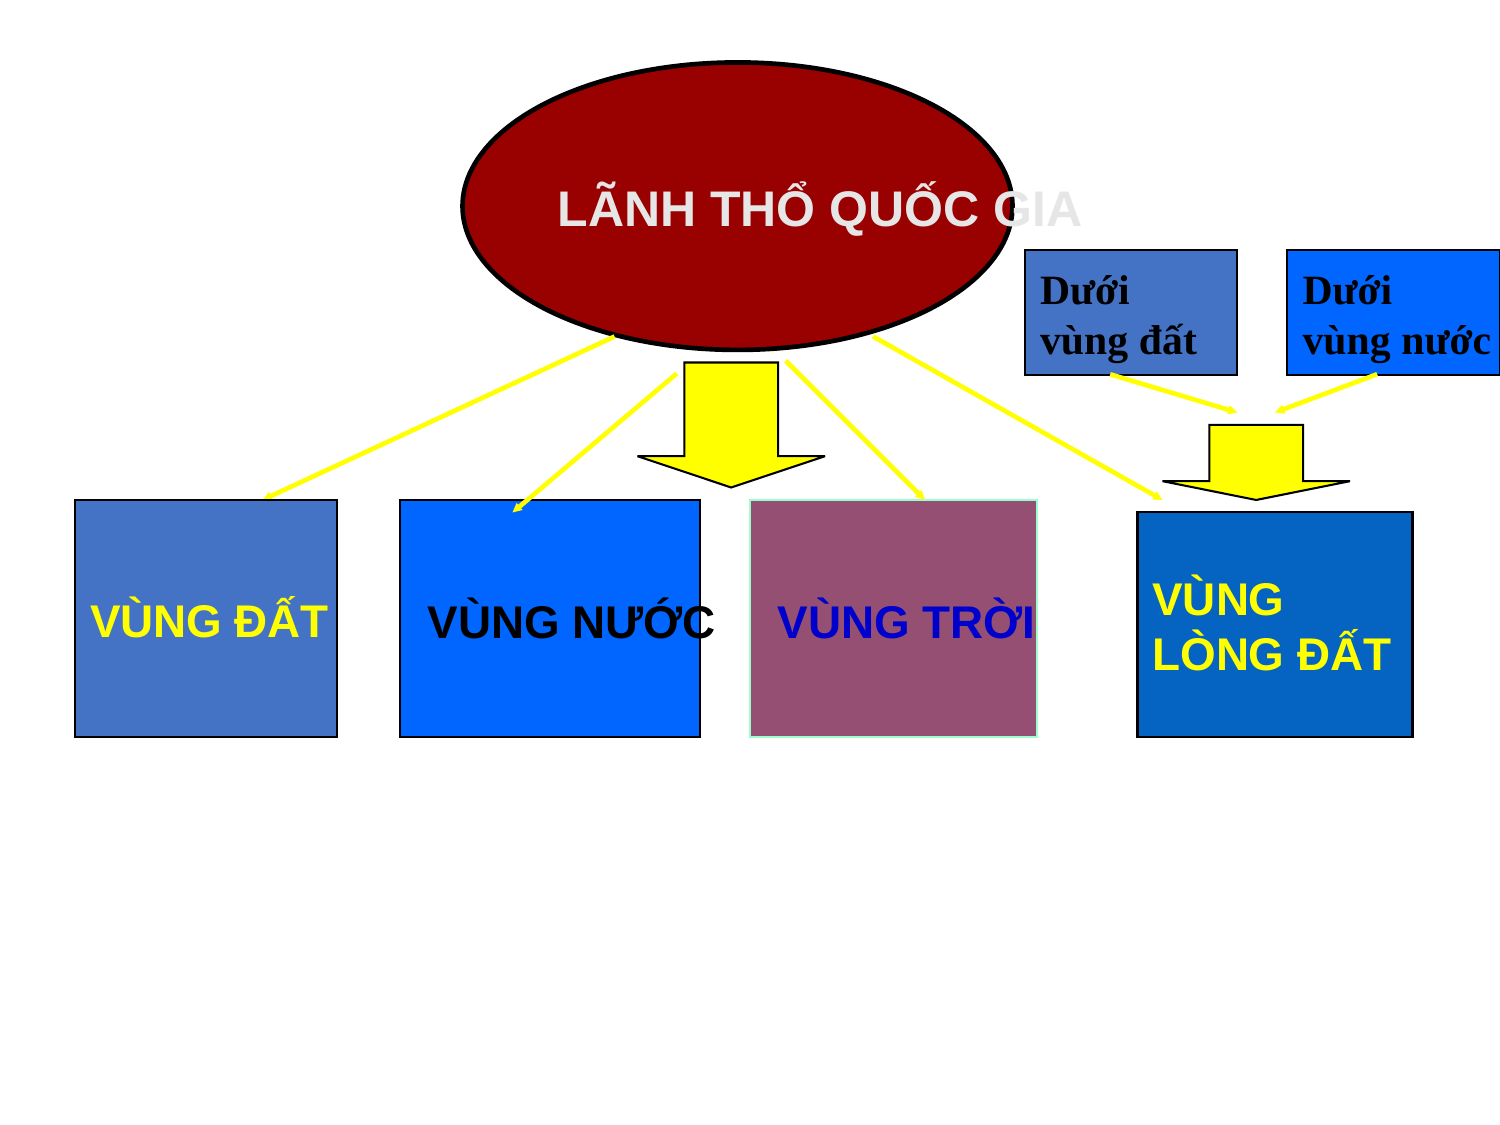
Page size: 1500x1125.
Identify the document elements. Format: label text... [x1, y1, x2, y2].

text_box [1275, 374, 1376, 414]
text_box [787, 362, 925, 500]
text_box [512, 374, 676, 513]
text_box [1162, 424, 1351, 500]
text_box VÙNG LÒNG ĐẤT [1137, 512, 1413, 738]
text_box Dưới vùng đất [1024, 249, 1238, 375]
text_box VÙNG NƯỚC [399, 499, 700, 738]
text_box [1112, 374, 1238, 415]
text_box [263, 337, 613, 499]
text_box VÙNG ĐẤT [75, 499, 338, 738]
text_box [874, 337, 1163, 500]
text_box VÙNG TRỜI [749, 499, 1038, 738]
text_box LÃNH THỔ QUỐC GIA [462, 62, 1013, 350]
text_box Dưới vùng nước [1287, 249, 1500, 375]
text_box [637, 362, 826, 488]
